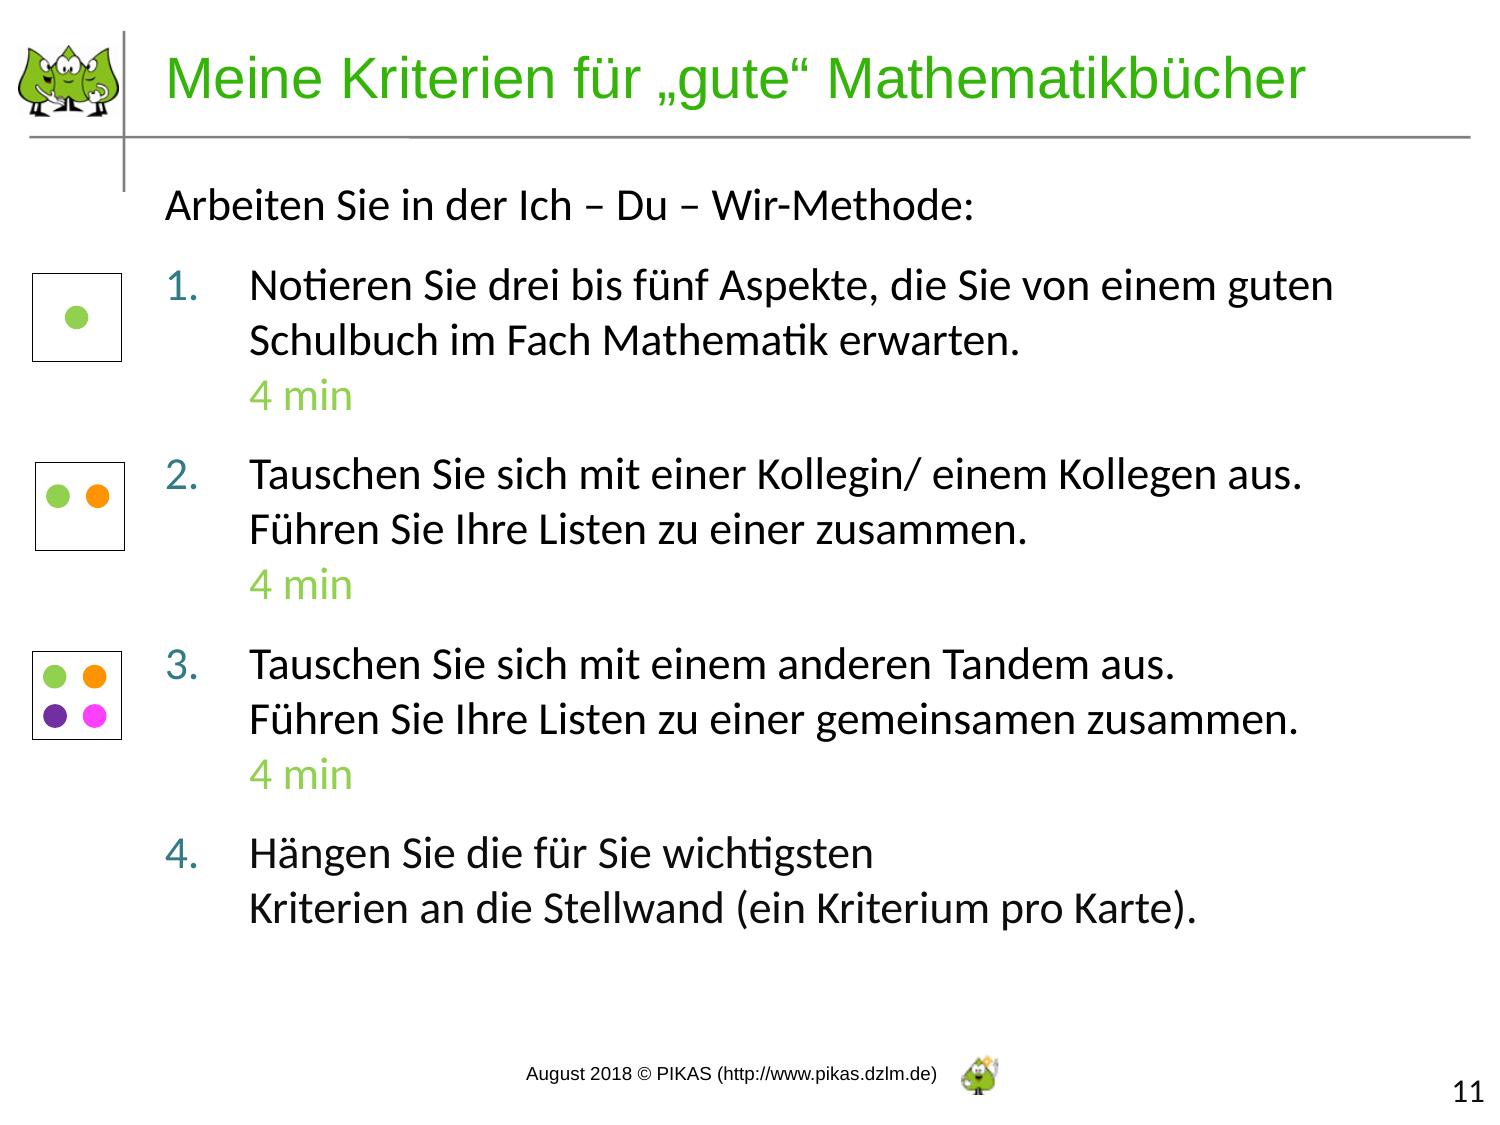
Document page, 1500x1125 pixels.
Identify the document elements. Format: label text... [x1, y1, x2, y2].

title Meine Kriterien für „gute“ Mathematikbücher [150, 24, 1425, 125]
text_box 11 [1162, 1058, 1500, 1119]
text_box Arbeiten Sie in der Ich – Du – Wir-Methode: Notieren Sie drei bis fünf Aspekte, die Sie von einem guten Schulbuch im Fach Mathematik erwarten. 4 min Tauschen Sie sich mit einer Kollegin/ einem Kollegen aus. Führen Sie Ihre Listen zu einer zusammen. 4 min Tauschen Sie sich mit einem anderen Tandem aus. Führen Sie Ihre Listen zu einer gemeinsamen zusammen. 4 min Hängen Sie die für Sie wichtigsten Kriterien an die Stellwand (ein Kriterium pro Karte). [149, 174, 1425, 249]
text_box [32, 650, 122, 740]
picture [18, 45, 119, 117]
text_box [32, 272, 122, 362]
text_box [34, 461, 125, 551]
